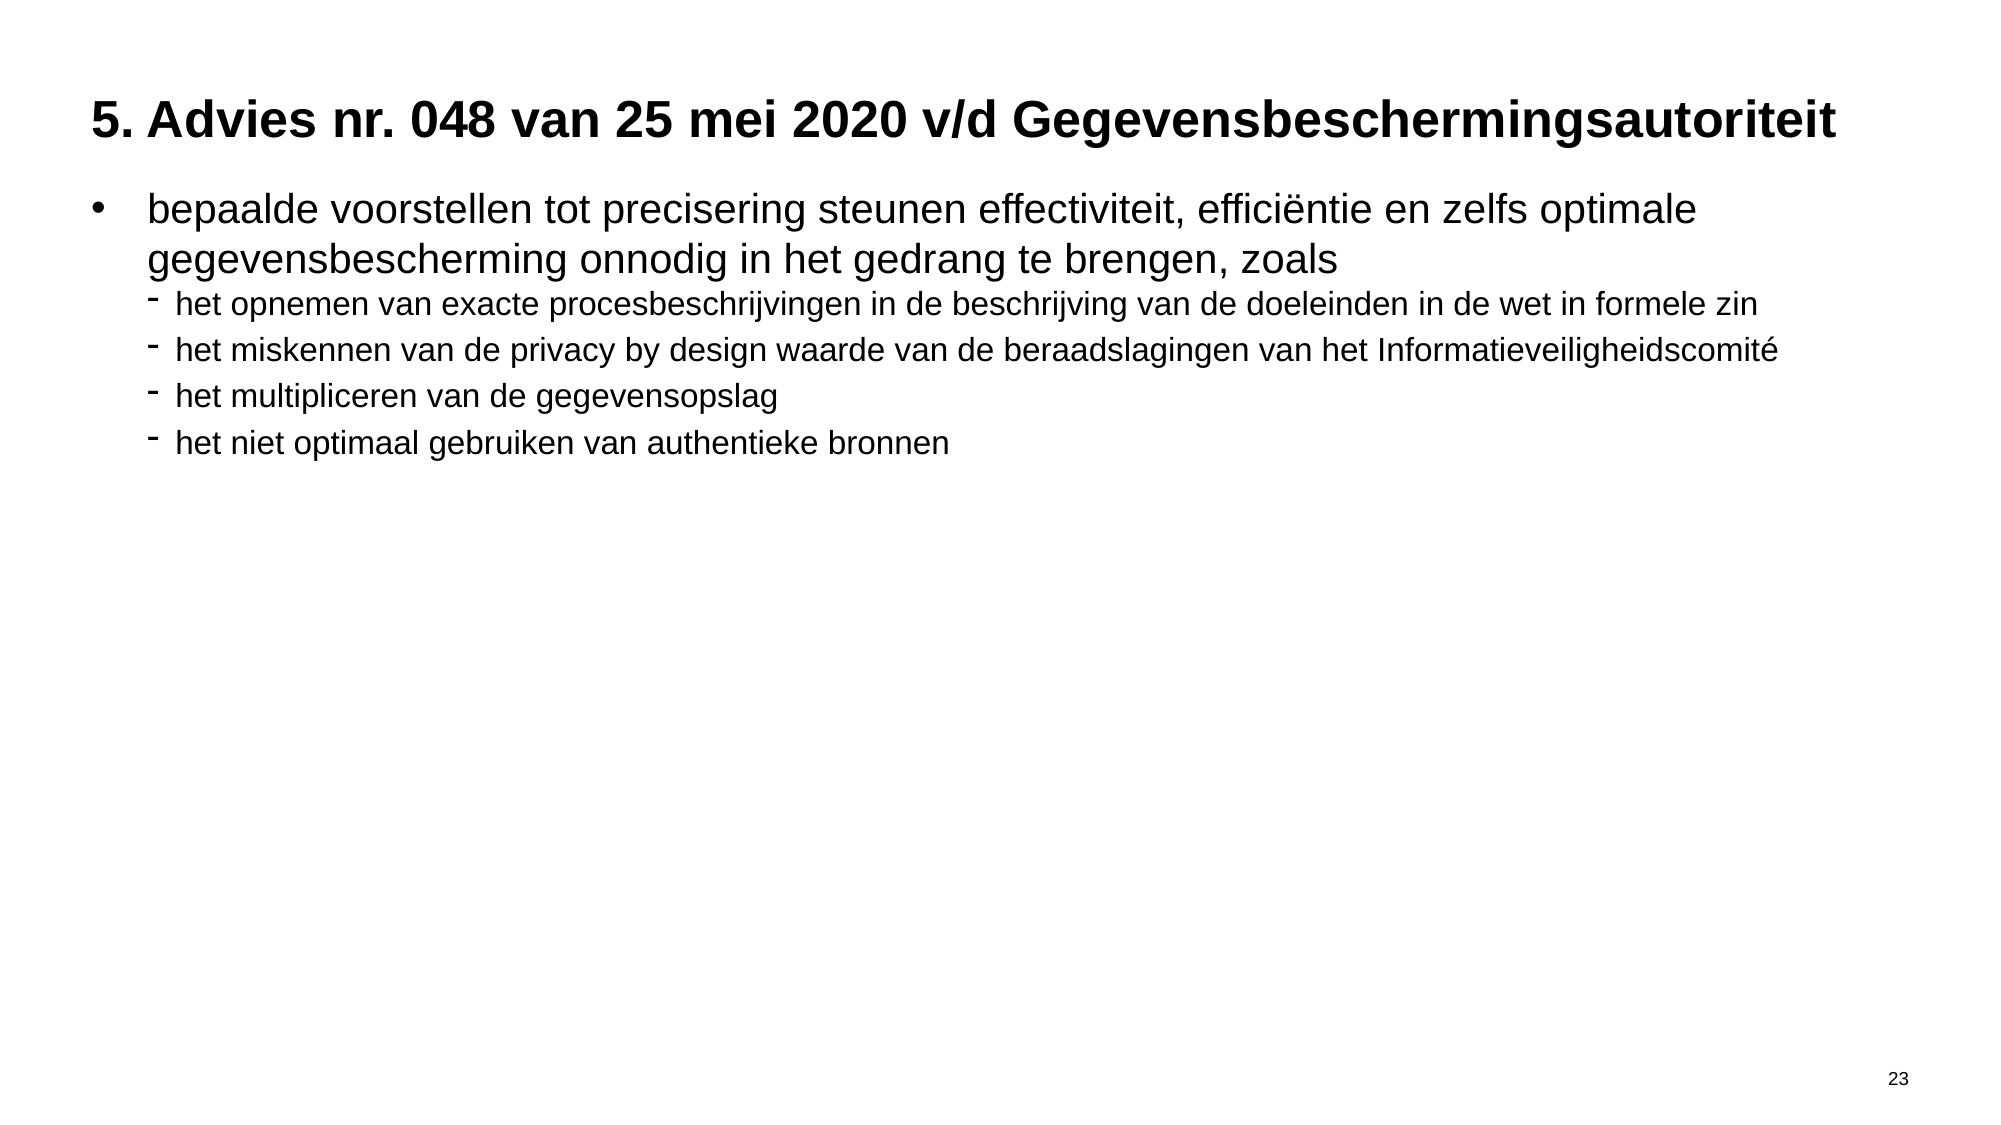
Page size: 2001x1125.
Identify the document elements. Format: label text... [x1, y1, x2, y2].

list bepaalde voorstellen tot precisering steunen effectiviteit, efficiëntie en zelfs optimale gegevensbescherming onnodig in het gedrang te brengen, zoals het opnemen van exacte procesbeschrijvingen in de beschrijving van de doeleinden in de wet in formele zin het miskennen van de privacy by design waarde van de beraadslagingen van het Informatieveiligheidscomité het multipliceren van de gegevensopslag het niet optimaal gebruiken van authentieke bronnen [91, 182, 1909, 580]
title 5. Advies nr. 048 van 25 mei 2020 v/d Gegevensbeschermingsautoriteit [91, 28, 1909, 149]
